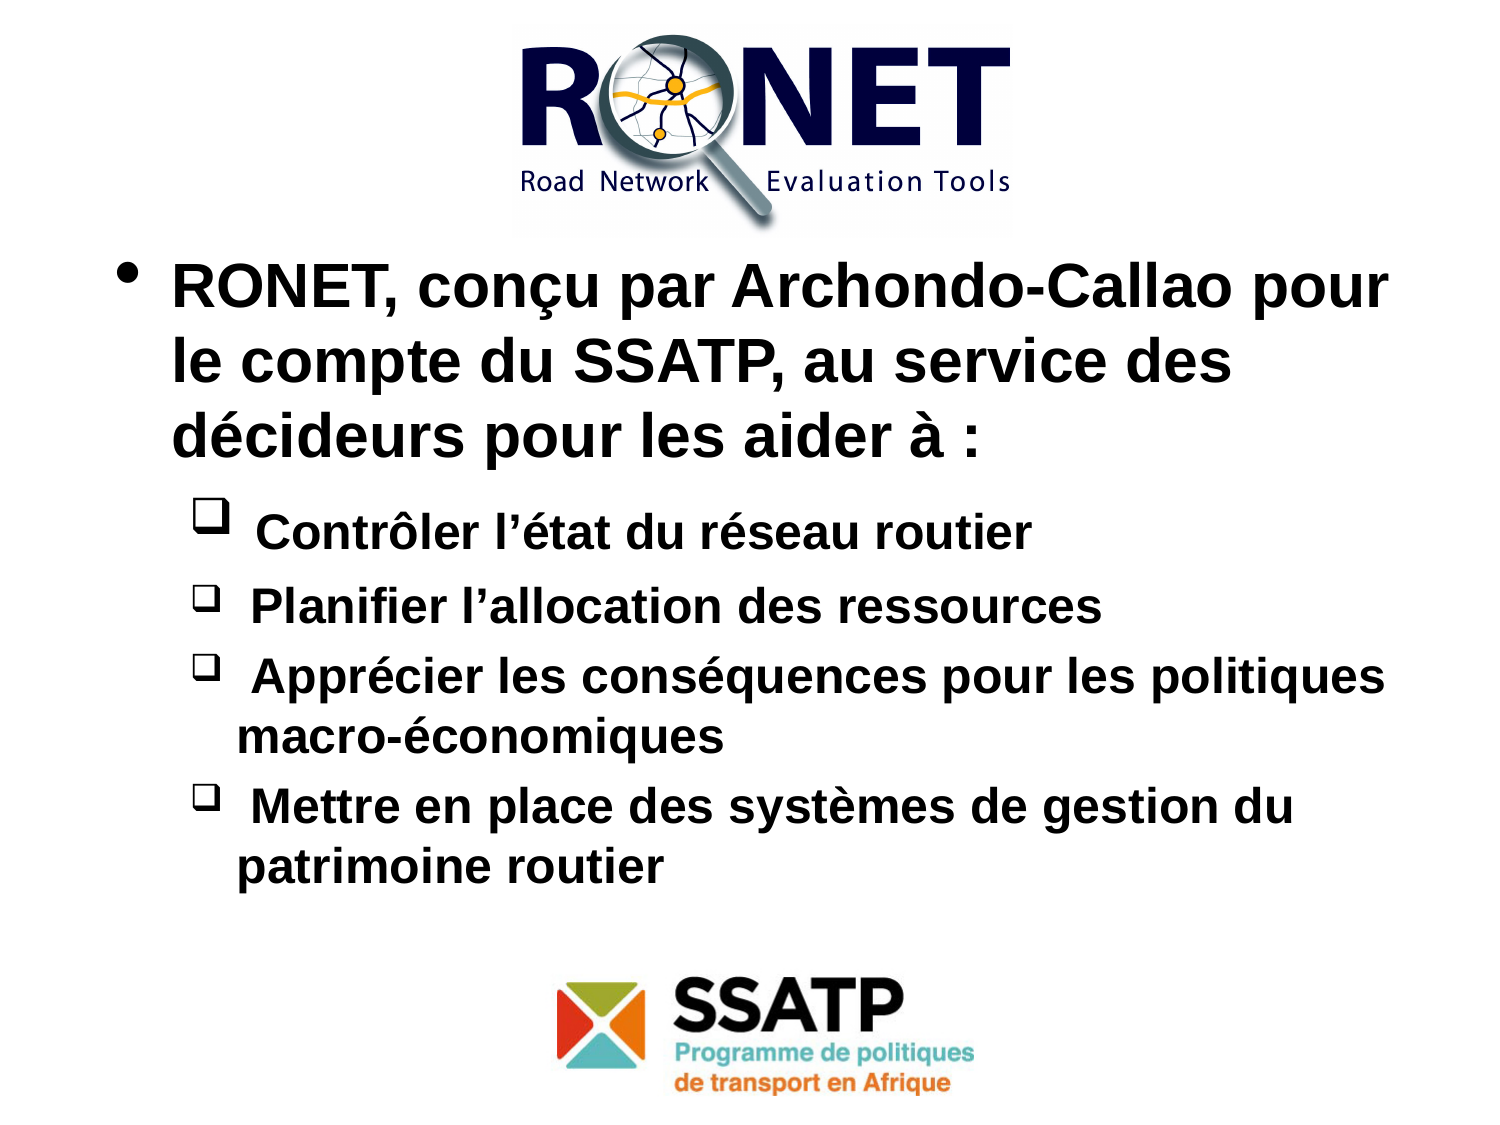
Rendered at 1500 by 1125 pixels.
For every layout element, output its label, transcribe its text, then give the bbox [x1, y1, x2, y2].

list RONET, conçu par Archondo-Callao pour le compte du SSATP, au service des décideurs pour les aider à : Contrôler l’état du réseau routier Planifier l’allocation des ressources Apprécier les conséquences pour les politiques macro-économiques Mettre en place des systèmes de gestion du patrimoine routier [99, 237, 1463, 1125]
picture [512, 24, 1013, 238]
